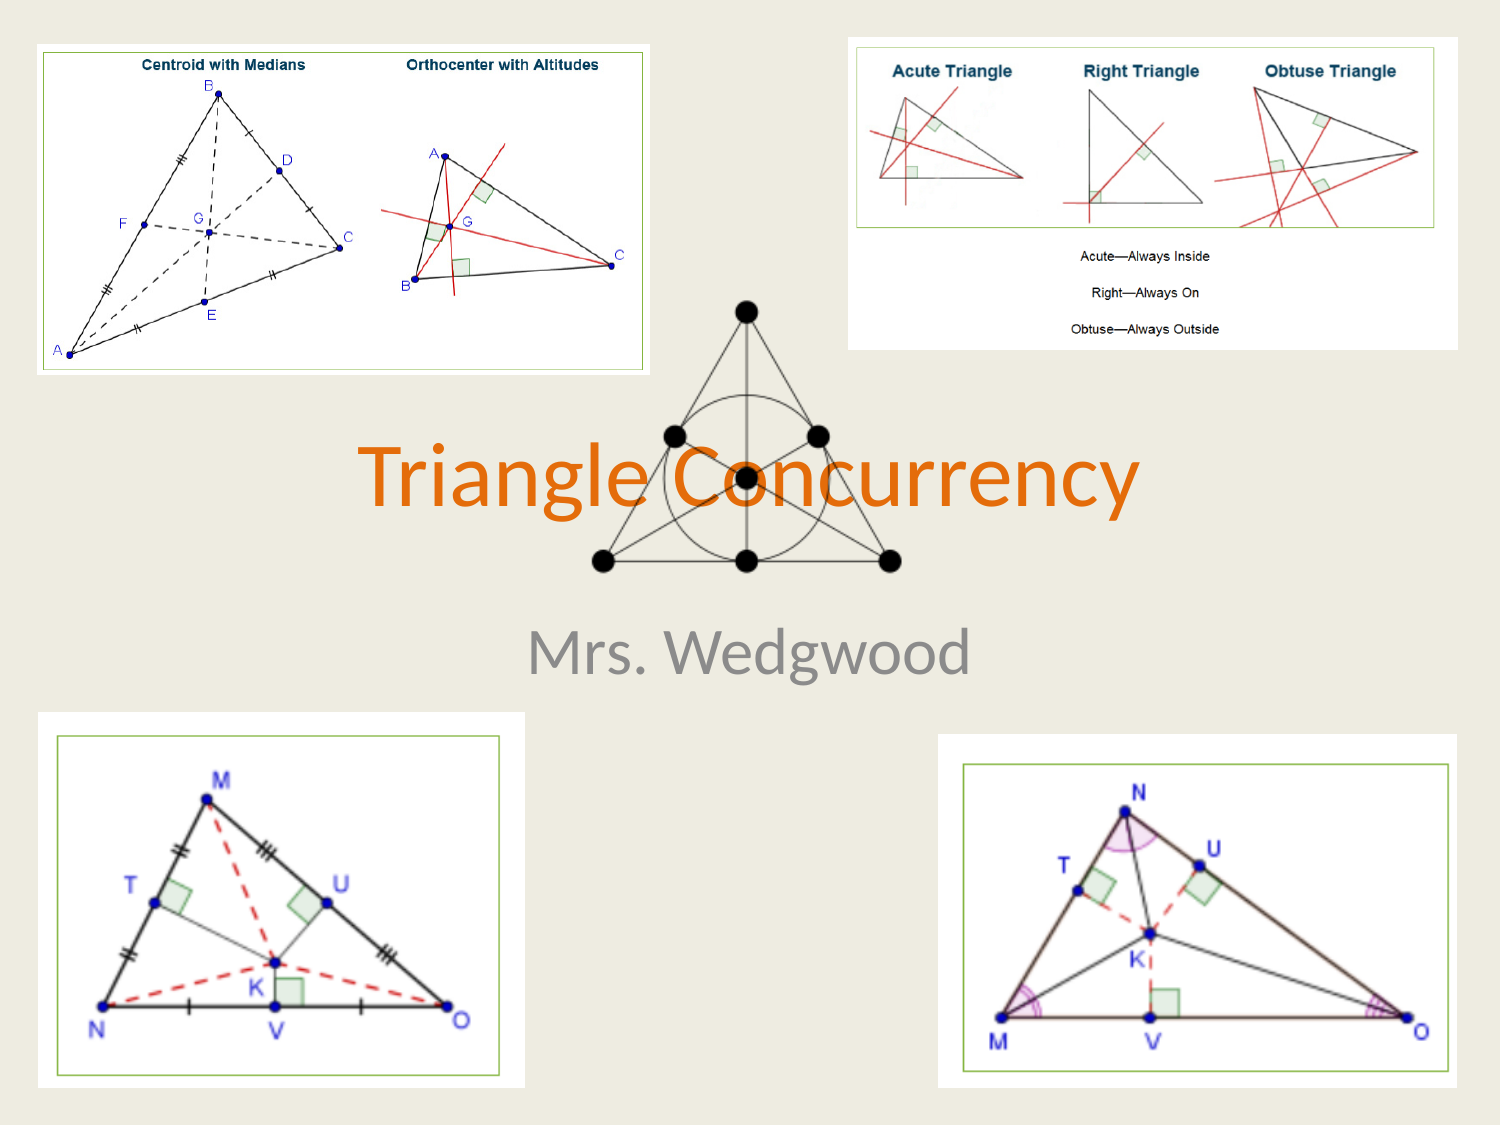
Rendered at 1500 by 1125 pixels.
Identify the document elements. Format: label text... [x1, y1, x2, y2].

picture [38, 712, 526, 1088]
picture [937, 734, 1458, 1088]
title Triangle Concurrency [923, 360, 1388, 591]
picture [37, 37, 1458, 619]
title Triangle Concurrency [112, 384, 569, 591]
subtitle Mrs. Wedgwood [225, 600, 1275, 725]
